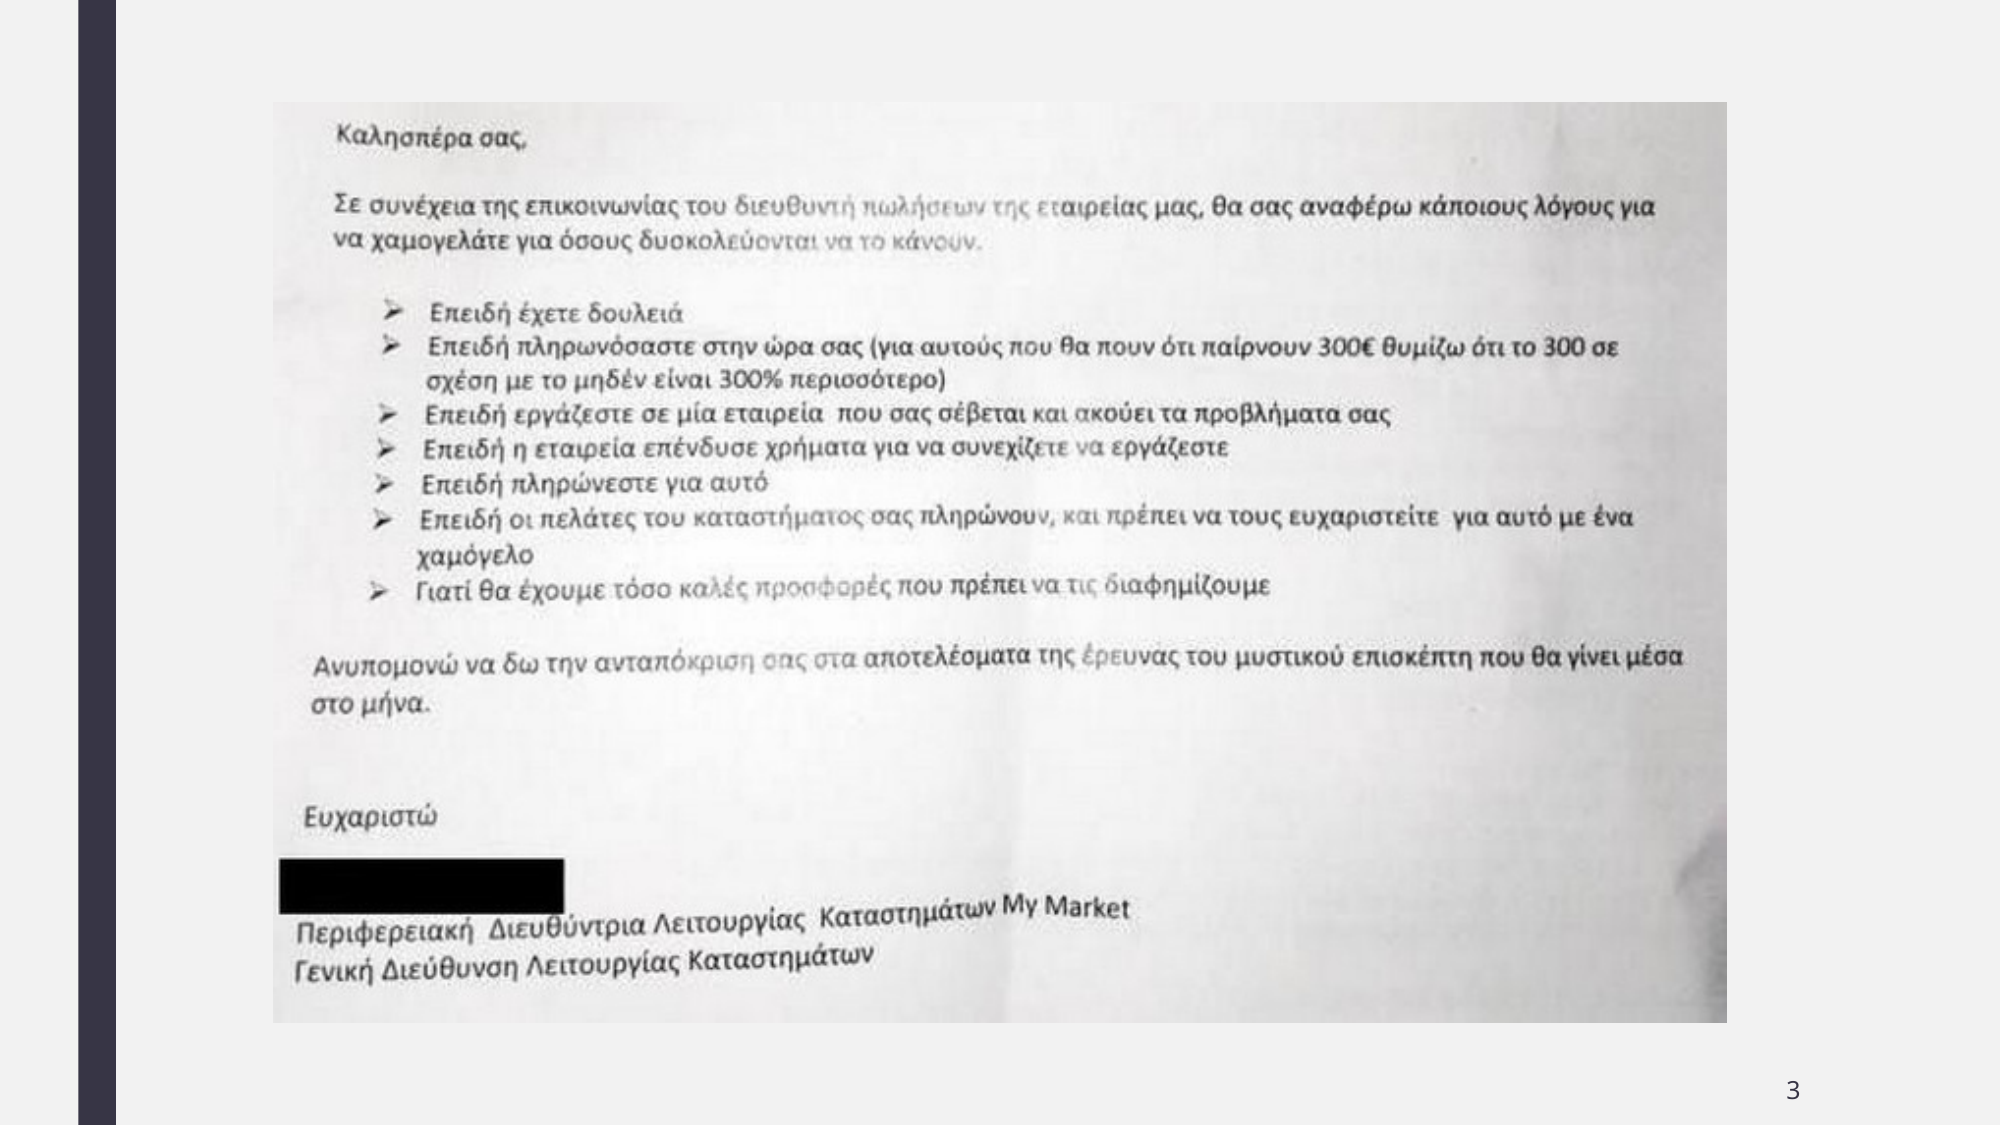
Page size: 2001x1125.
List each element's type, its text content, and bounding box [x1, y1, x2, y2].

picture [273, 102, 1727, 1023]
slide_number 3 [1553, 1058, 1816, 1125]
